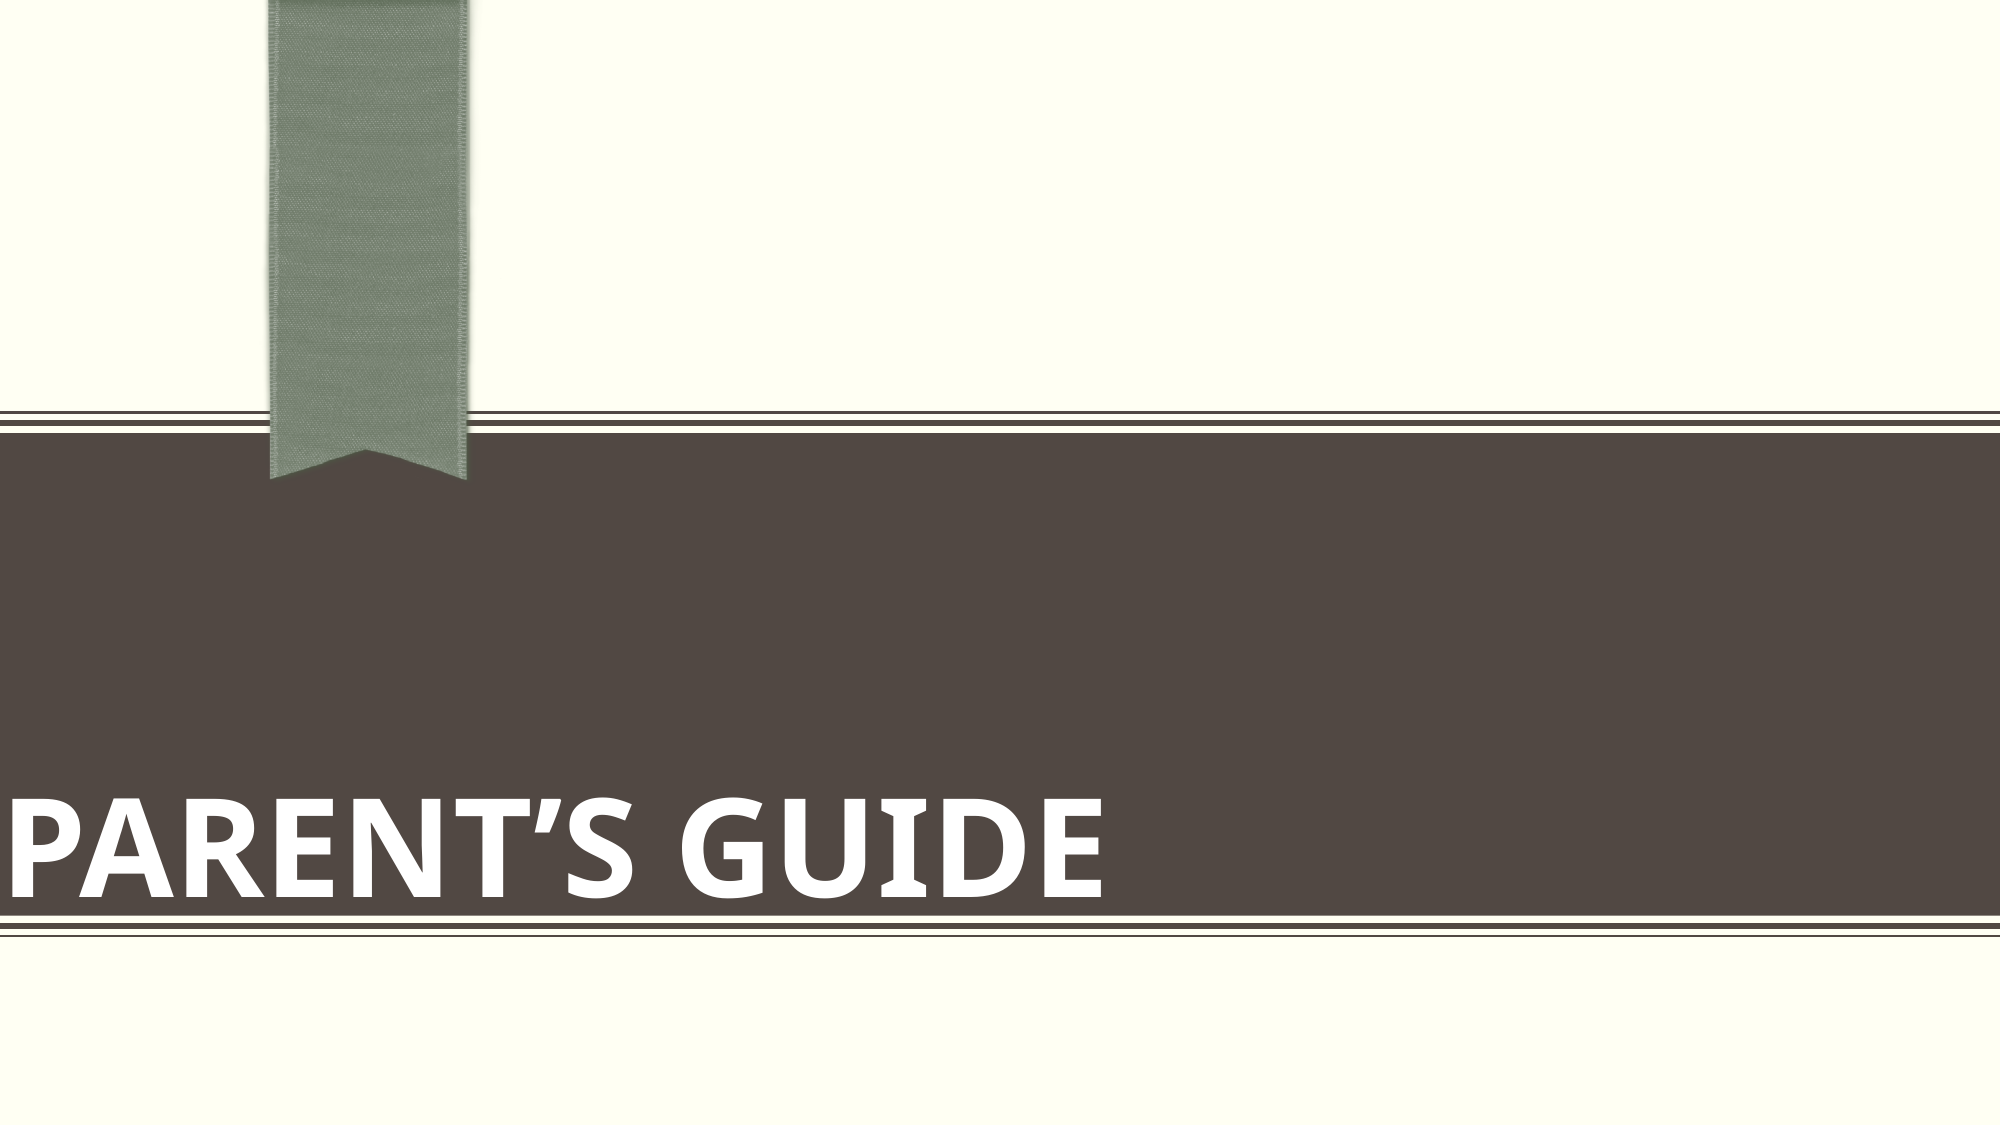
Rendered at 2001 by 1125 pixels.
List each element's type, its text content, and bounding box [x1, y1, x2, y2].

title PARENT’S GUIDE [0, 704, 1653, 981]
